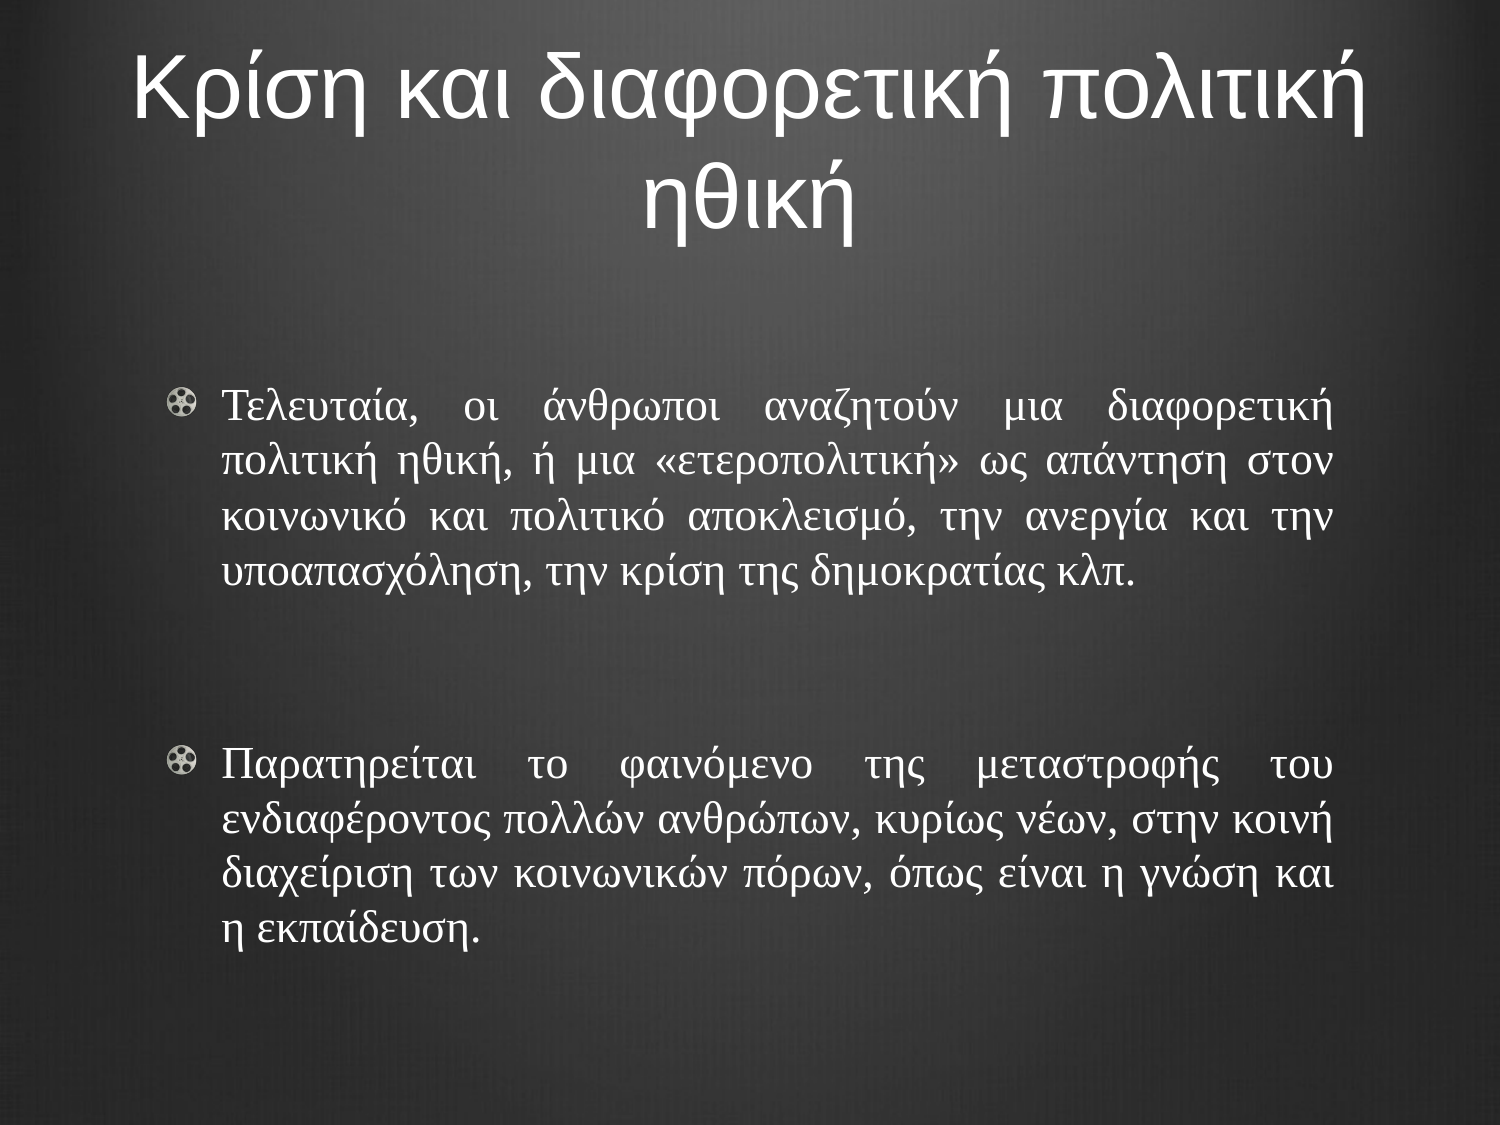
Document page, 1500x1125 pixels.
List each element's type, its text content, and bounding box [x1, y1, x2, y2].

list Τελευταία, οι άνθρωποι αναζητούν μια διαφορετική πολιτική ηθική, ή μια «ετεροπολιτική» ως απάντηση στον κοινωνικό και πολιτικό αποκλεισμό, την ανεργία και την υποαπασχόληση, την κρίση της δημοκρατίας κλπ. Παρατηρείται το φαινόμενο της μεταστροφής του ενδιαφέροντος πολλών ανθρώπων, κυρίως νέων, στην κοινή διαχείριση των κοινωνικών πόρων, όπως είναι η γνώση και η εκπαίδευση. [150, 366, 1350, 1035]
picture [165, 385, 198, 418]
picture [165, 743, 198, 776]
title Κρίση και διαφορετική πολιτική ηθική [112, 19, 1388, 255]
